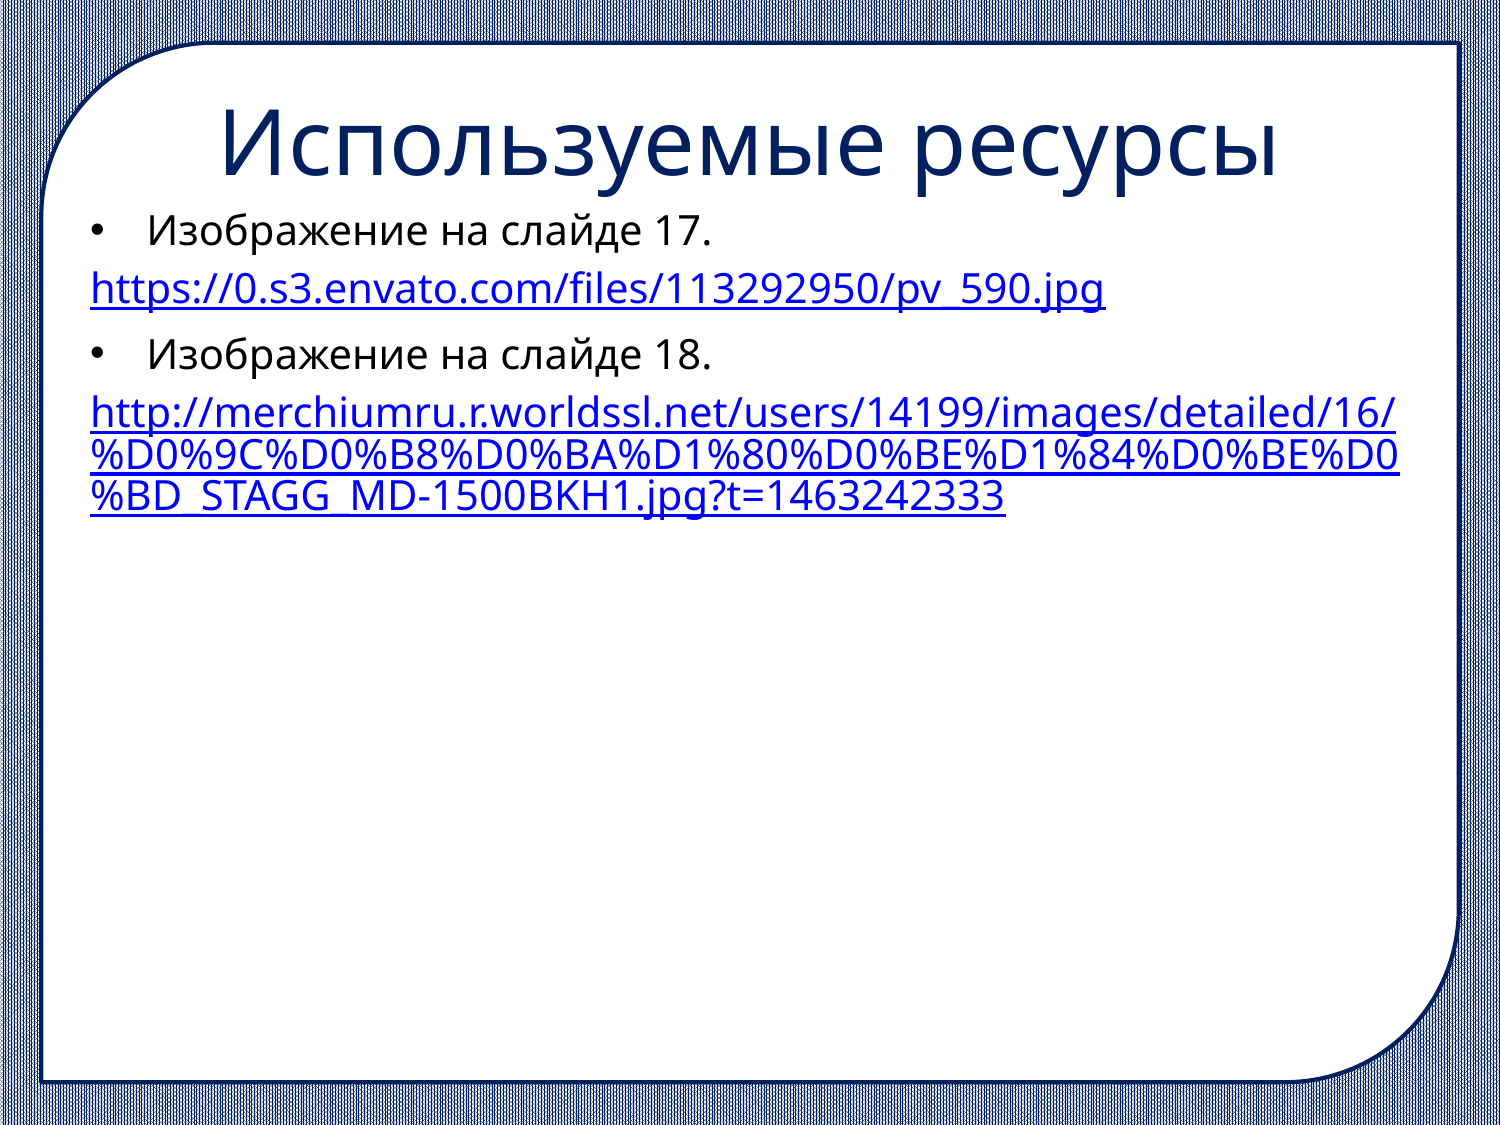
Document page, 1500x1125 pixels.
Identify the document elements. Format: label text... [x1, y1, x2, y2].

text_box [39, 40, 1461, 1085]
title Используемые ресурсы [75, 45, 1425, 196]
list Изображение на слайде 17. https://0.s3.envato.com/files/113292950/pv_590.jpg Изображение на слайде 18. http://merchiumru.r.worldssl.net/users/14199/images/detailed/16/%D0%9C%D0%B8%D0%BA%D1%80%D0%BE%D1%84%D0%BE%D0%BD_STAGG_MD-1500BKH1.jpg?t=1463242333 [75, 196, 1425, 1005]
